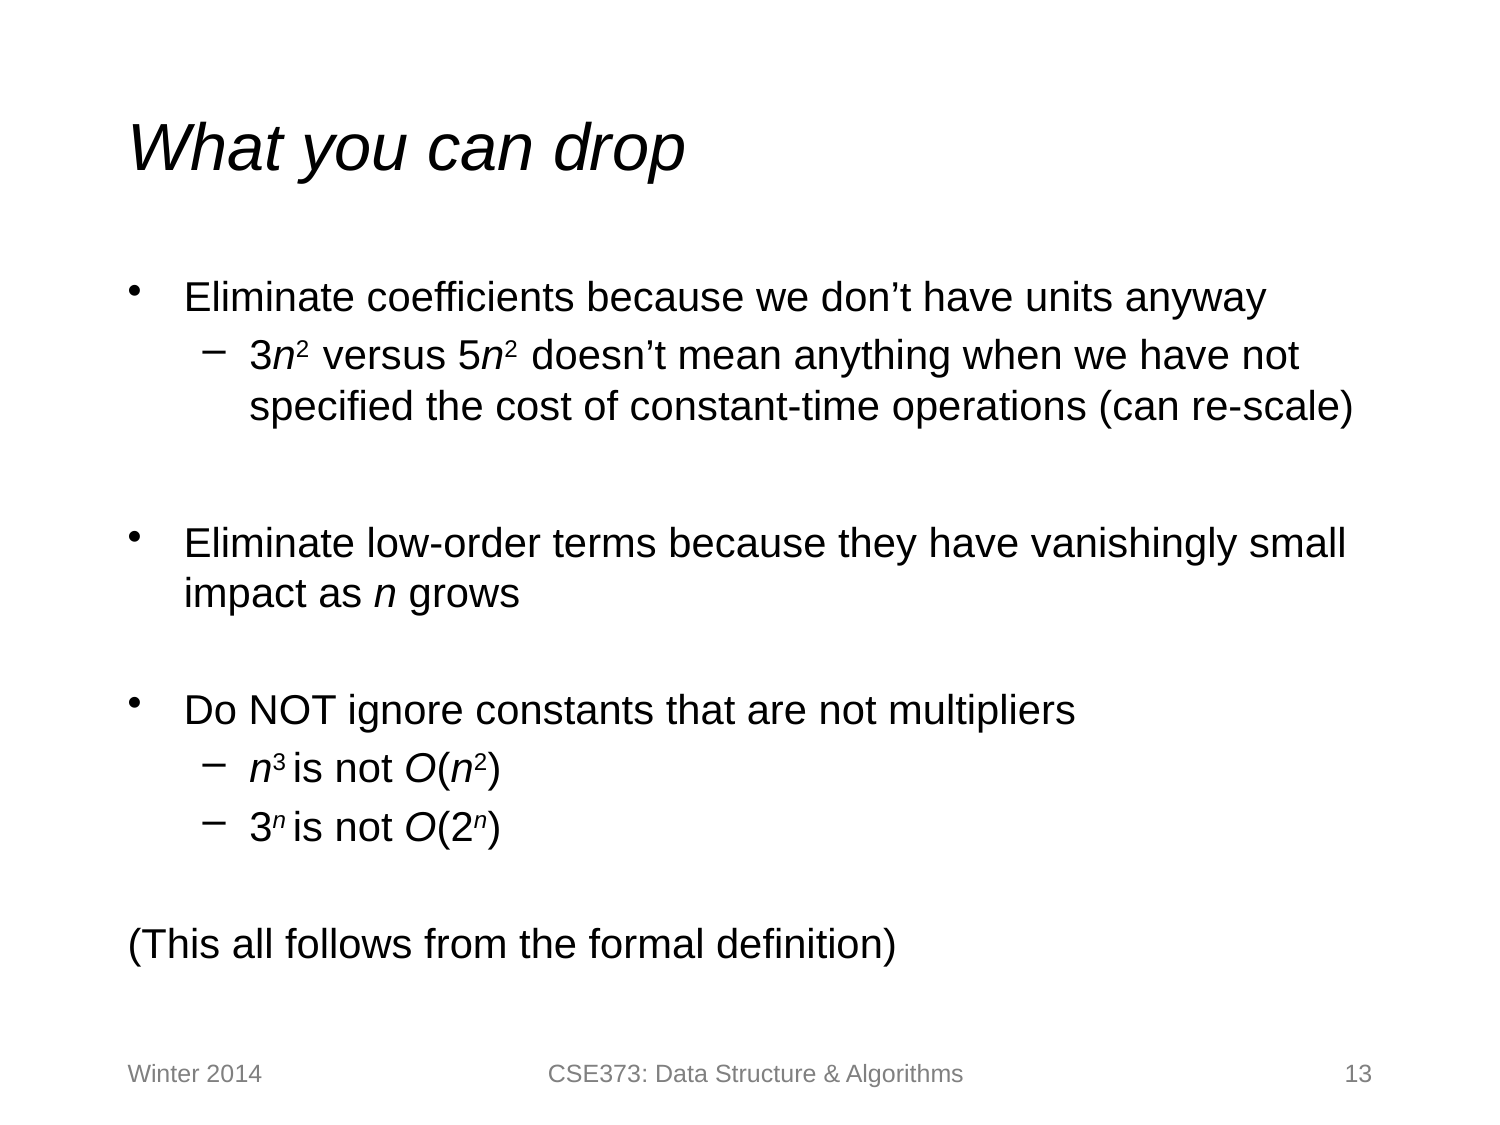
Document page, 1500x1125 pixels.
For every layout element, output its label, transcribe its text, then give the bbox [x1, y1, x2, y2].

slide_number Winter 2014 [112, 1049, 426, 1125]
title What you can drop [112, 49, 1388, 238]
list Eliminate coefficients because we don’t have units anyway 3n2 versus 5n2 doesn’t mean anything when we have not specified the cost of constant-time operations (can re-scale) Eliminate low-order terms because they have vanishingly small impact as n grows Do NOT ignore constants that are not multipliers n3 is not O(n2) 3n is not O(2n) (This all follows from the formal definition) [112, 262, 1388, 1001]
slide_number 13 [1074, 1049, 1388, 1125]
footer CSE373: Data Structure & Algorithms [474, 1049, 1038, 1125]
